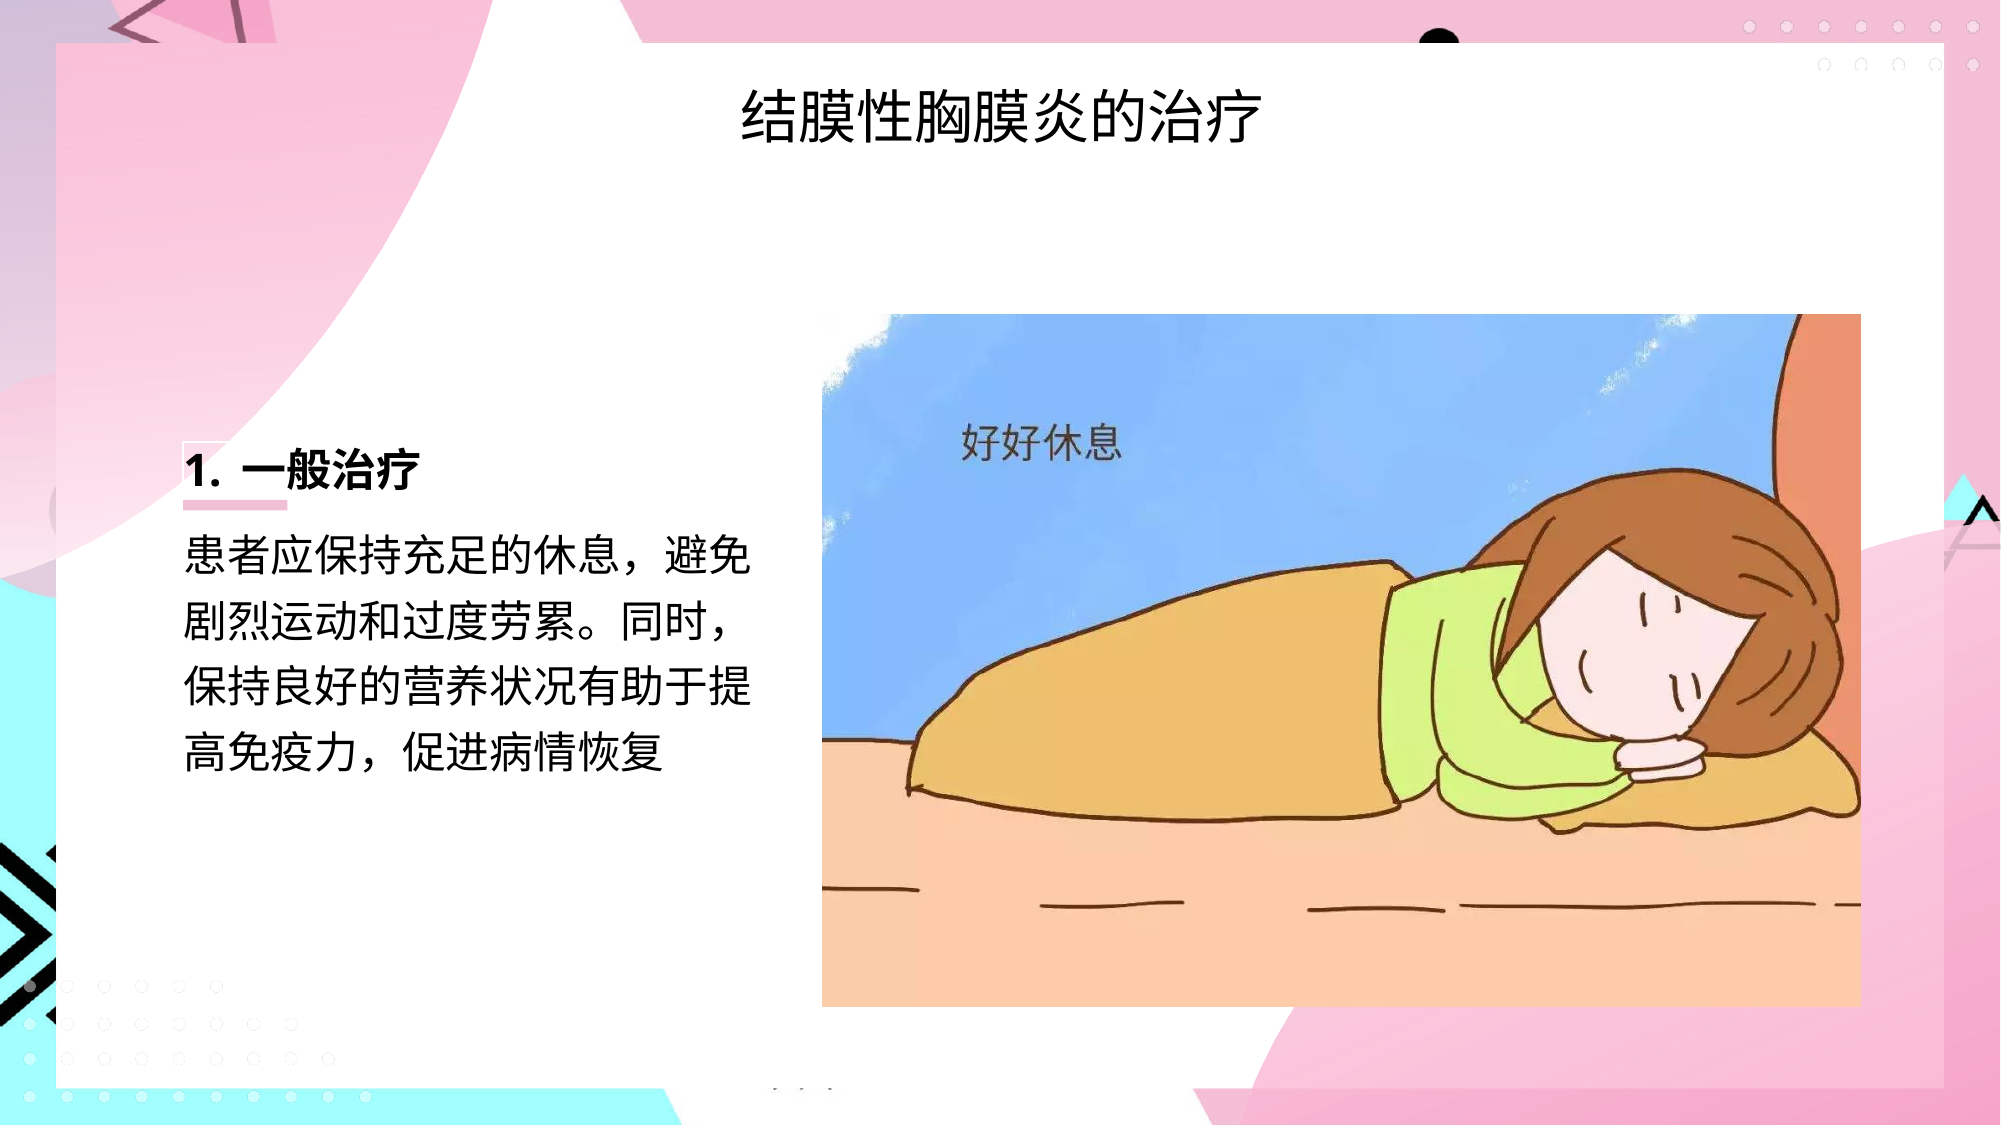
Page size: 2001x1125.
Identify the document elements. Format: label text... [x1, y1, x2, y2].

text_box [1239, 520, 2000, 1125]
text_box 结膜性胸膜炎的治疗 [426, 72, 1922, 170]
text_box 1. 一般治疗 [182, 441, 776, 497]
text_box [182, 499, 288, 511]
text_box 患者应保持充足的休息，避免剧烈运动和过度劳累。同时，保持良好的营养状况有助于提高免疫力，促进病情恢复 [182, 514, 776, 797]
text_box [0, 0, 493, 578]
picture [0, 0, 2001, 1125]
